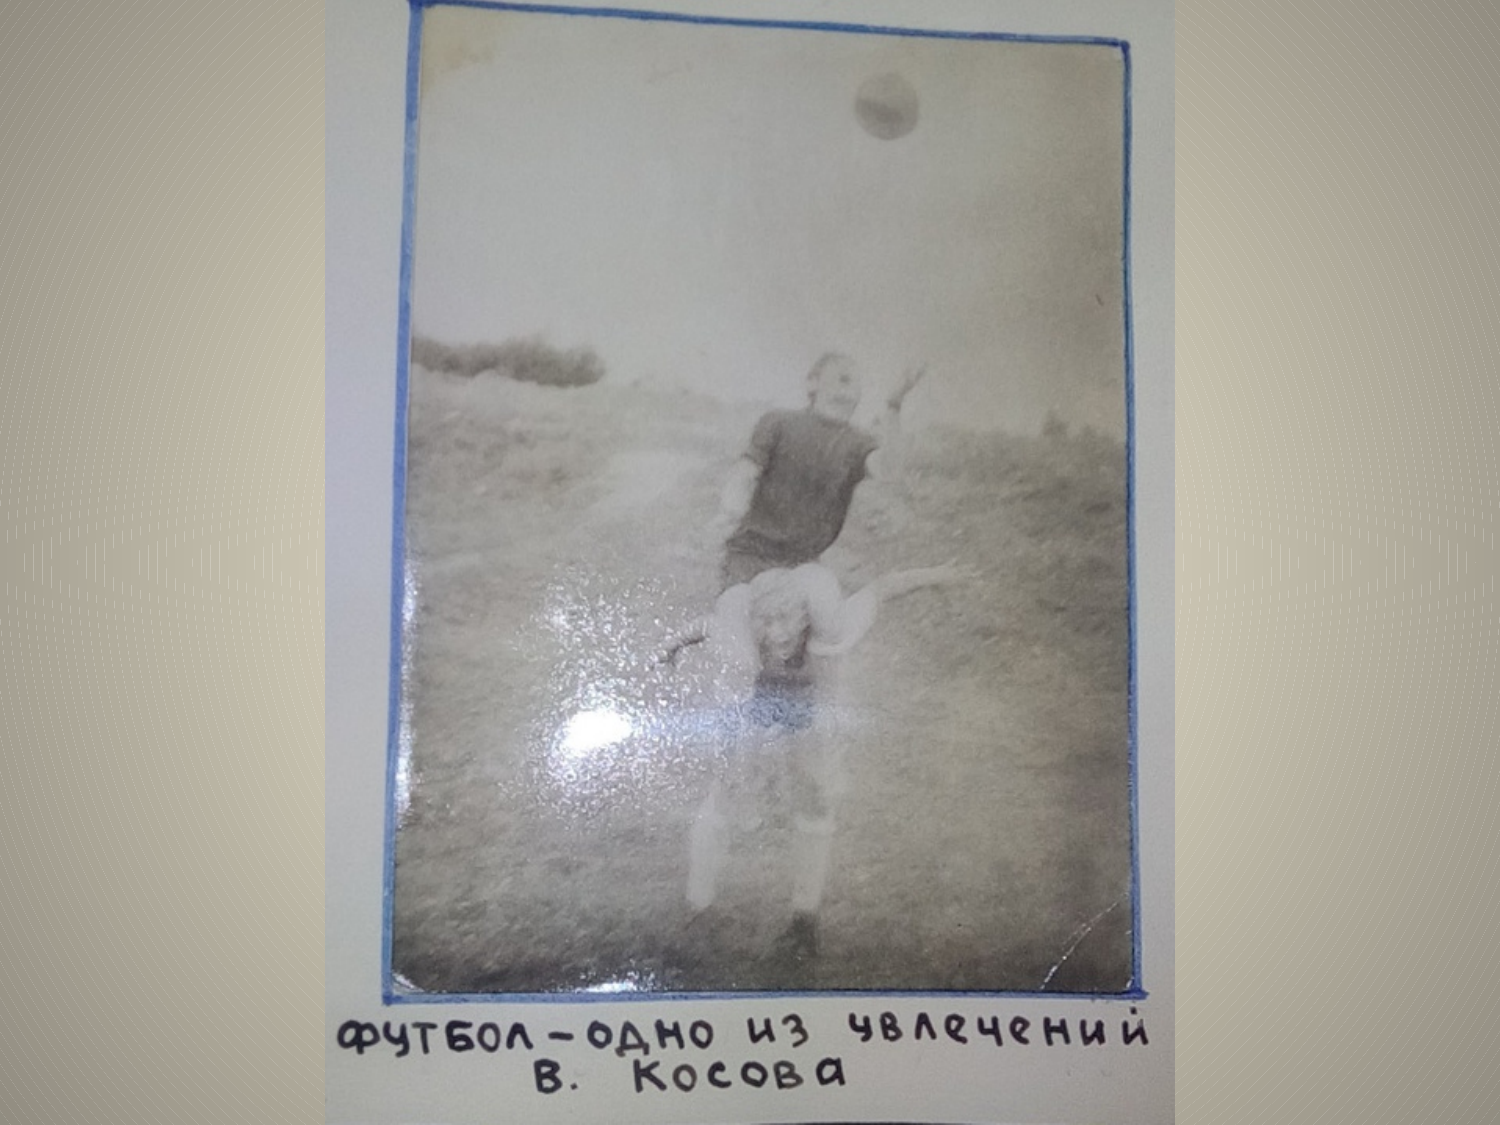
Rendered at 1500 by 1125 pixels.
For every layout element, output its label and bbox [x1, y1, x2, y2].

picture [325, 0, 1175, 1125]
